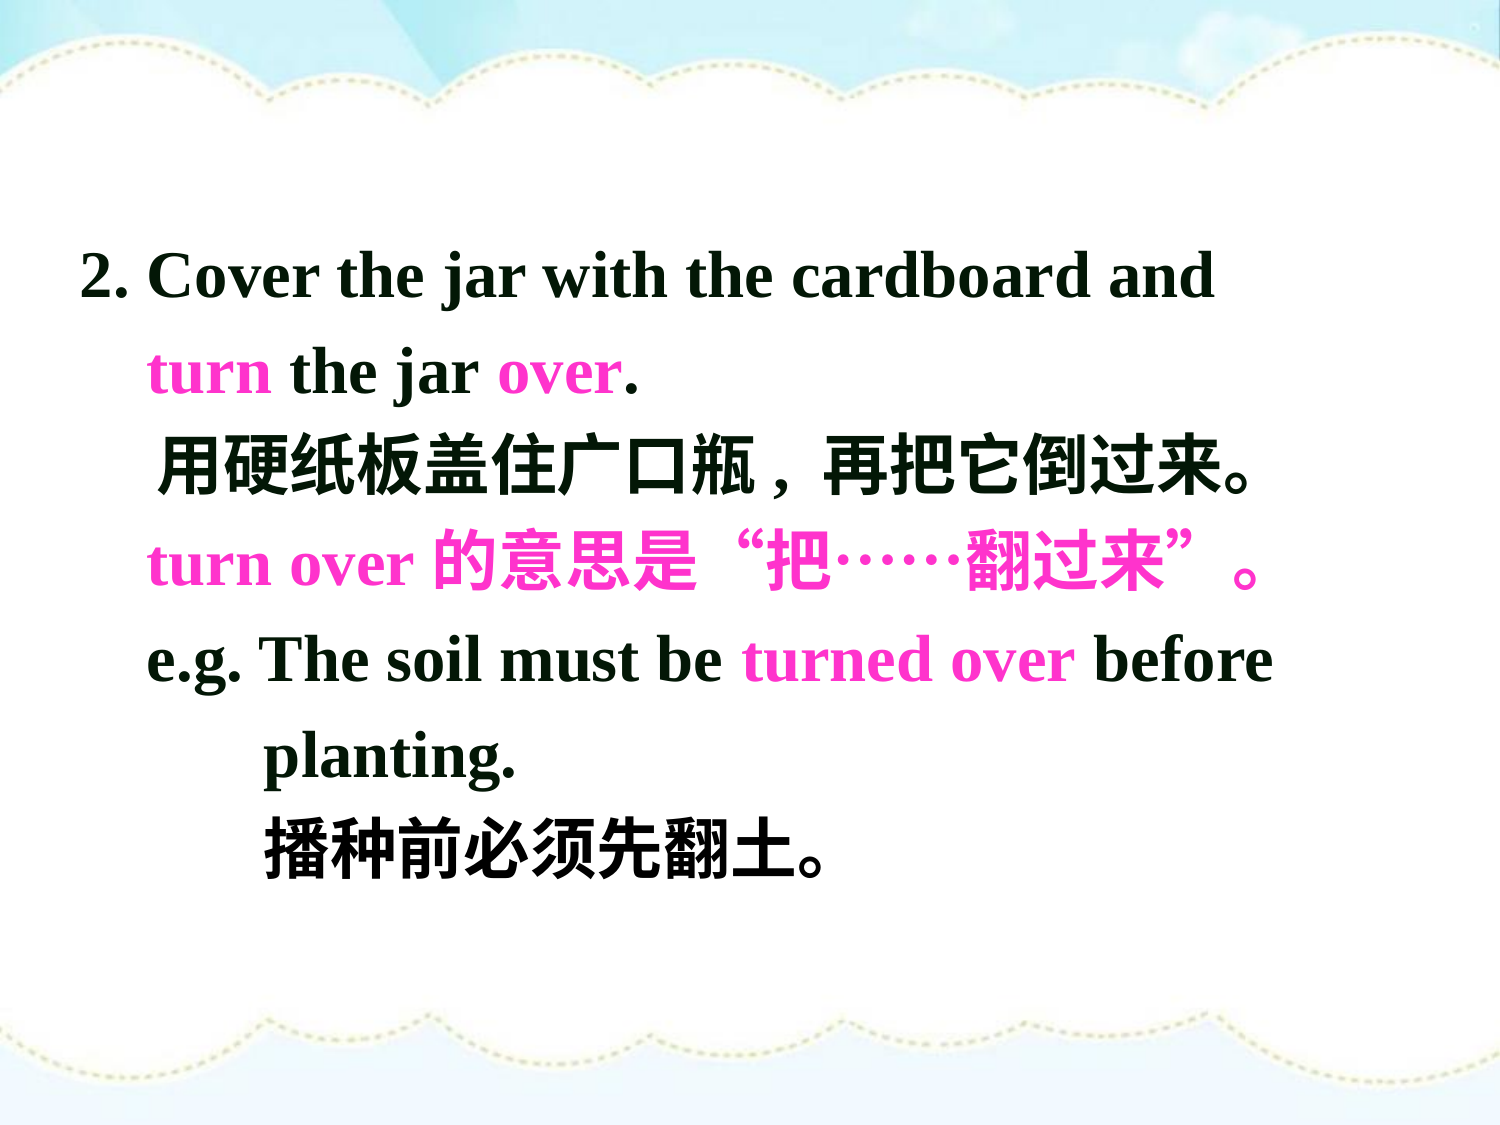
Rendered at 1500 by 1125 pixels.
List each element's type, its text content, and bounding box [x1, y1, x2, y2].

picture [0, 0, 1500, 1125]
text_box 2. Cover the jar with the cardboard and turn the jar over. 用硬纸板盖住广口瓶, 再把它倒过来。 turn over的意思是“把……翻过来”。 e.g. The soil must be turned over before planting. 播种前必须先翻土。 [64, 207, 1459, 895]
